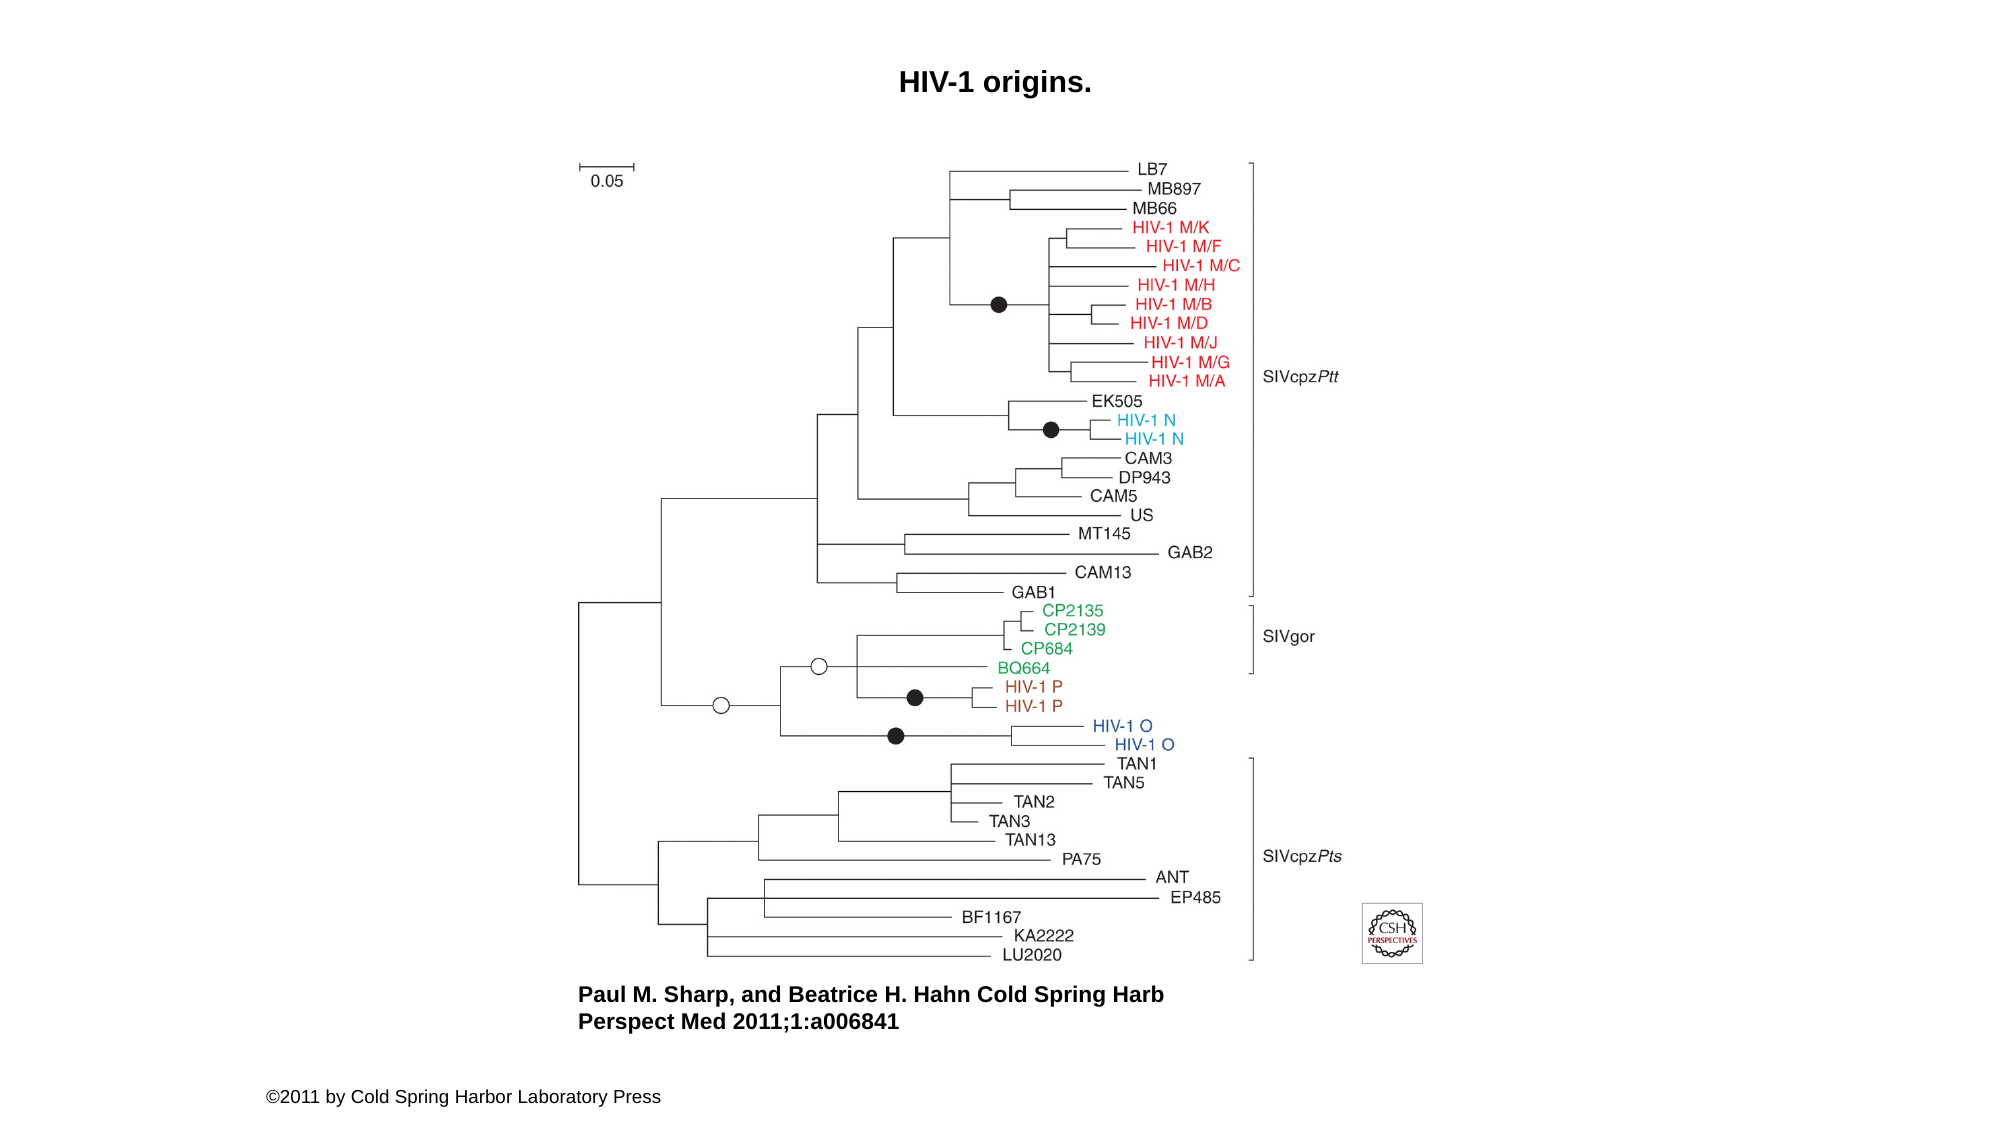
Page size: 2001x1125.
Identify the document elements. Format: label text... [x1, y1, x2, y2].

picture [577, 160, 1423, 964]
text_box HIV-1 origins. [303, 62, 1697, 131]
text_box ©2011 by Cold Spring Harbor Laboratory Press [265, 1084, 1075, 1125]
text_box Paul M. Sharp, and Beatrice H. Hahn Cold Spring Harb Perspect Med 2011;1:a006841 [578, 979, 1221, 1031]
